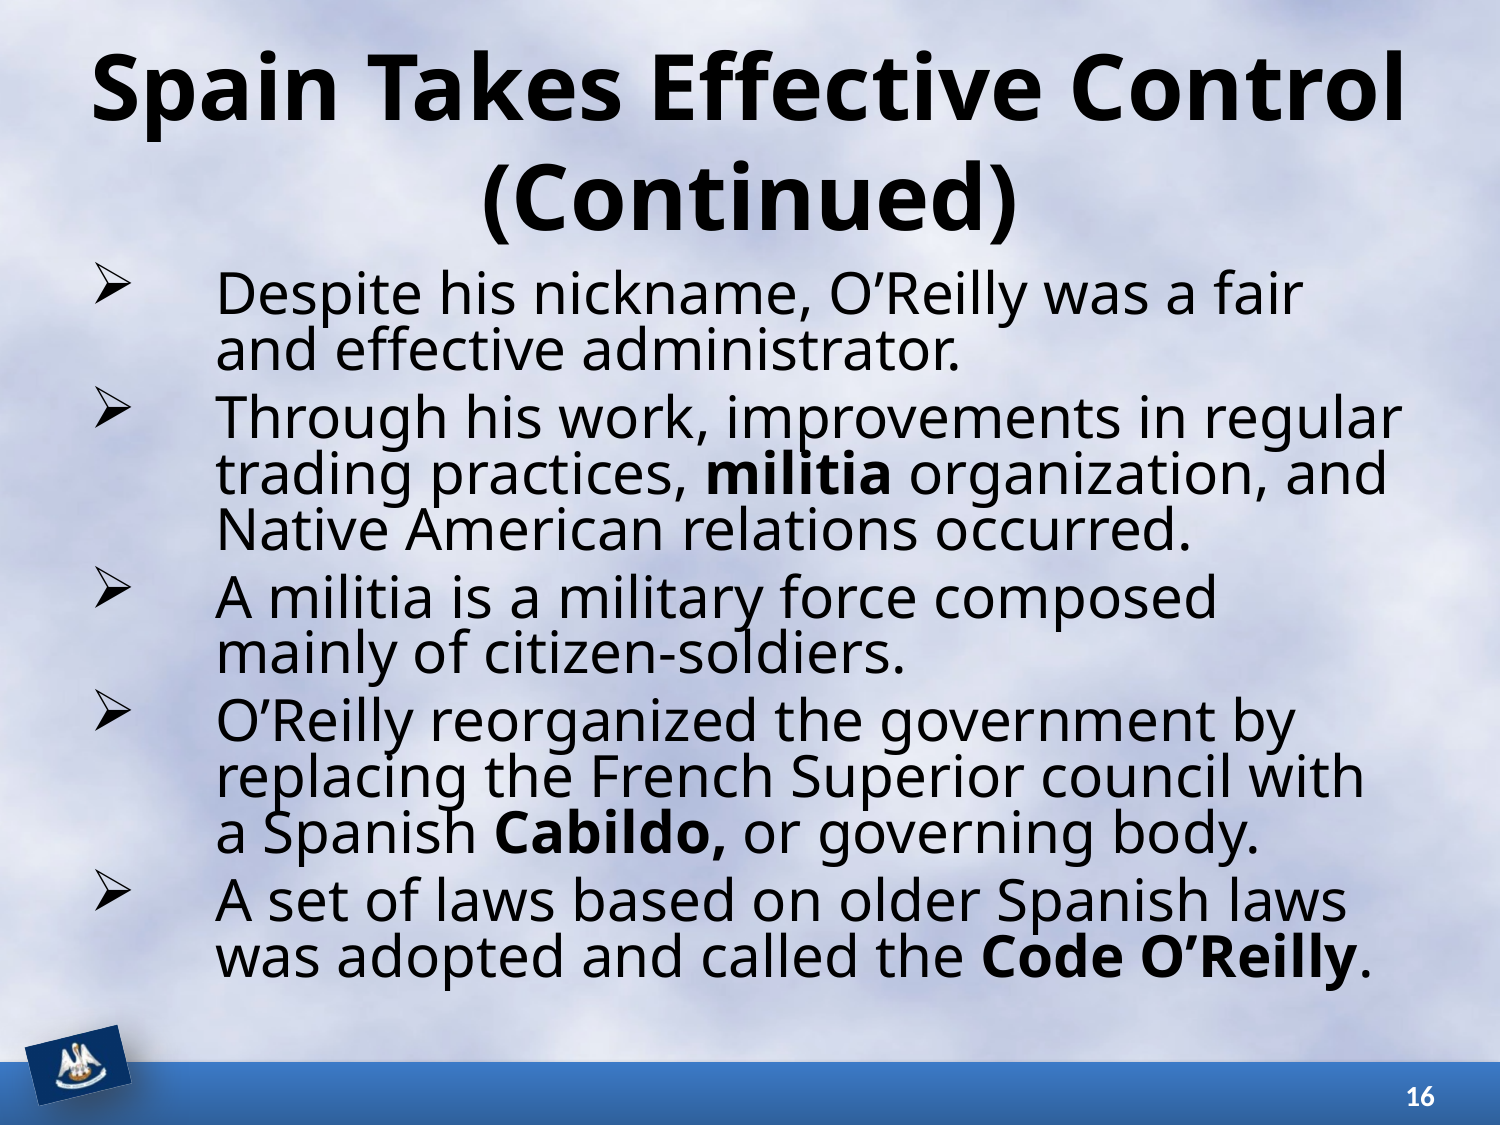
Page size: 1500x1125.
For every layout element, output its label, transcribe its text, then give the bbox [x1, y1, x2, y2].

title Spain Takes Effective Control (Continued) [75, 45, 1425, 233]
list Despite his nickname, O’Reilly was a fair and effective administrator. Through his work, improvements in regular trading practices, militia organization, and Native American relations occurred. A militia is a military force composed mainly of citizen-soldiers. O’Reilly reorganized the government by replacing the French Superior council with a Spanish Cabildo, or governing body. A set of laws based on older Spanish laws was adopted and called the Code O’Reilly. [75, 262, 1425, 1005]
slide_number 16 [1100, 1065, 1450, 1125]
picture [0, 0, 1500, 1105]
